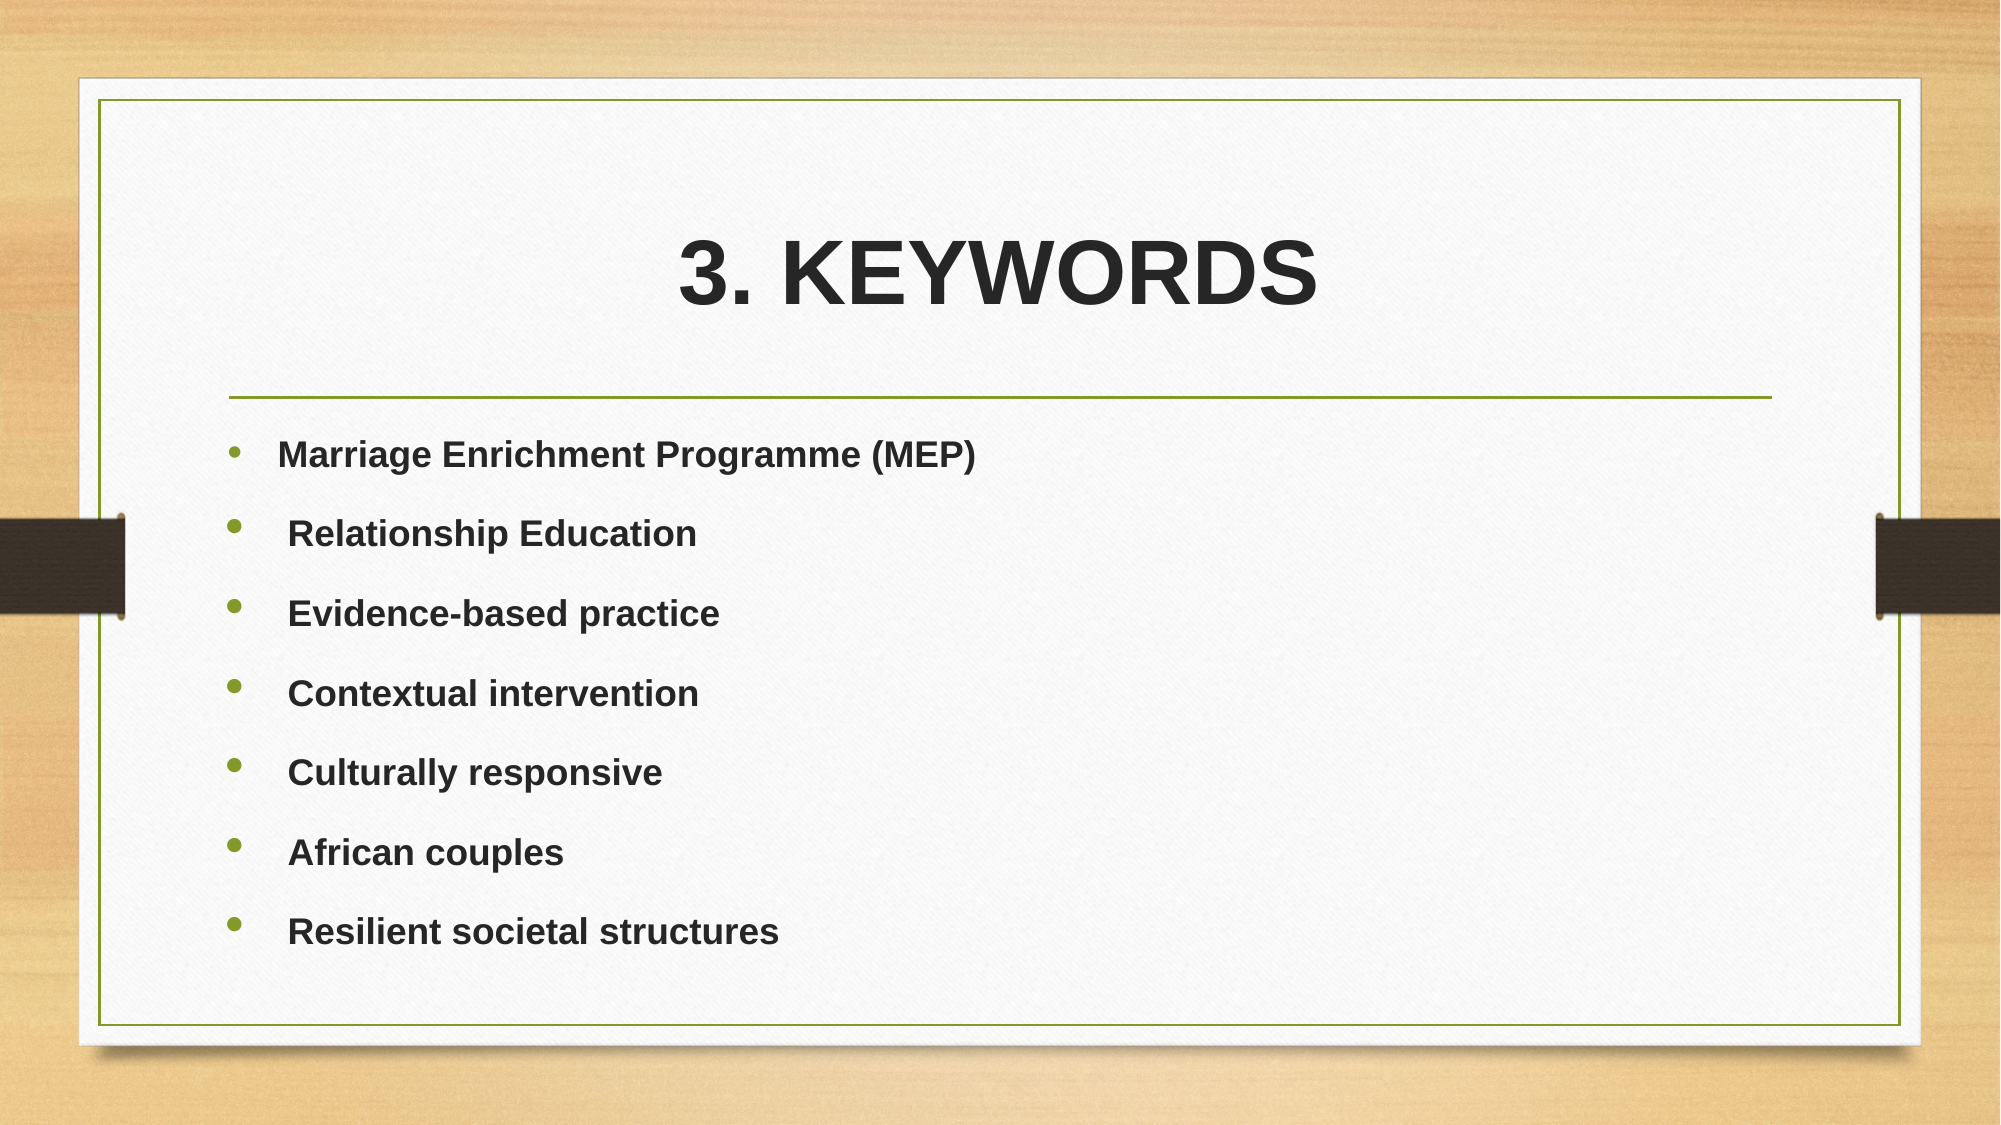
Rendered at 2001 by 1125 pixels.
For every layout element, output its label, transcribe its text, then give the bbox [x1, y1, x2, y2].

title 3. KEYWORDS [212, 161, 1788, 375]
list Marriage Enrichment Programme (MEP) Relationship Education Evidence-based practice Contextual intervention Culturally responsive African couples Resilient societal structures [212, 419, 1788, 964]
picture [0, 0, 2001, 1125]
